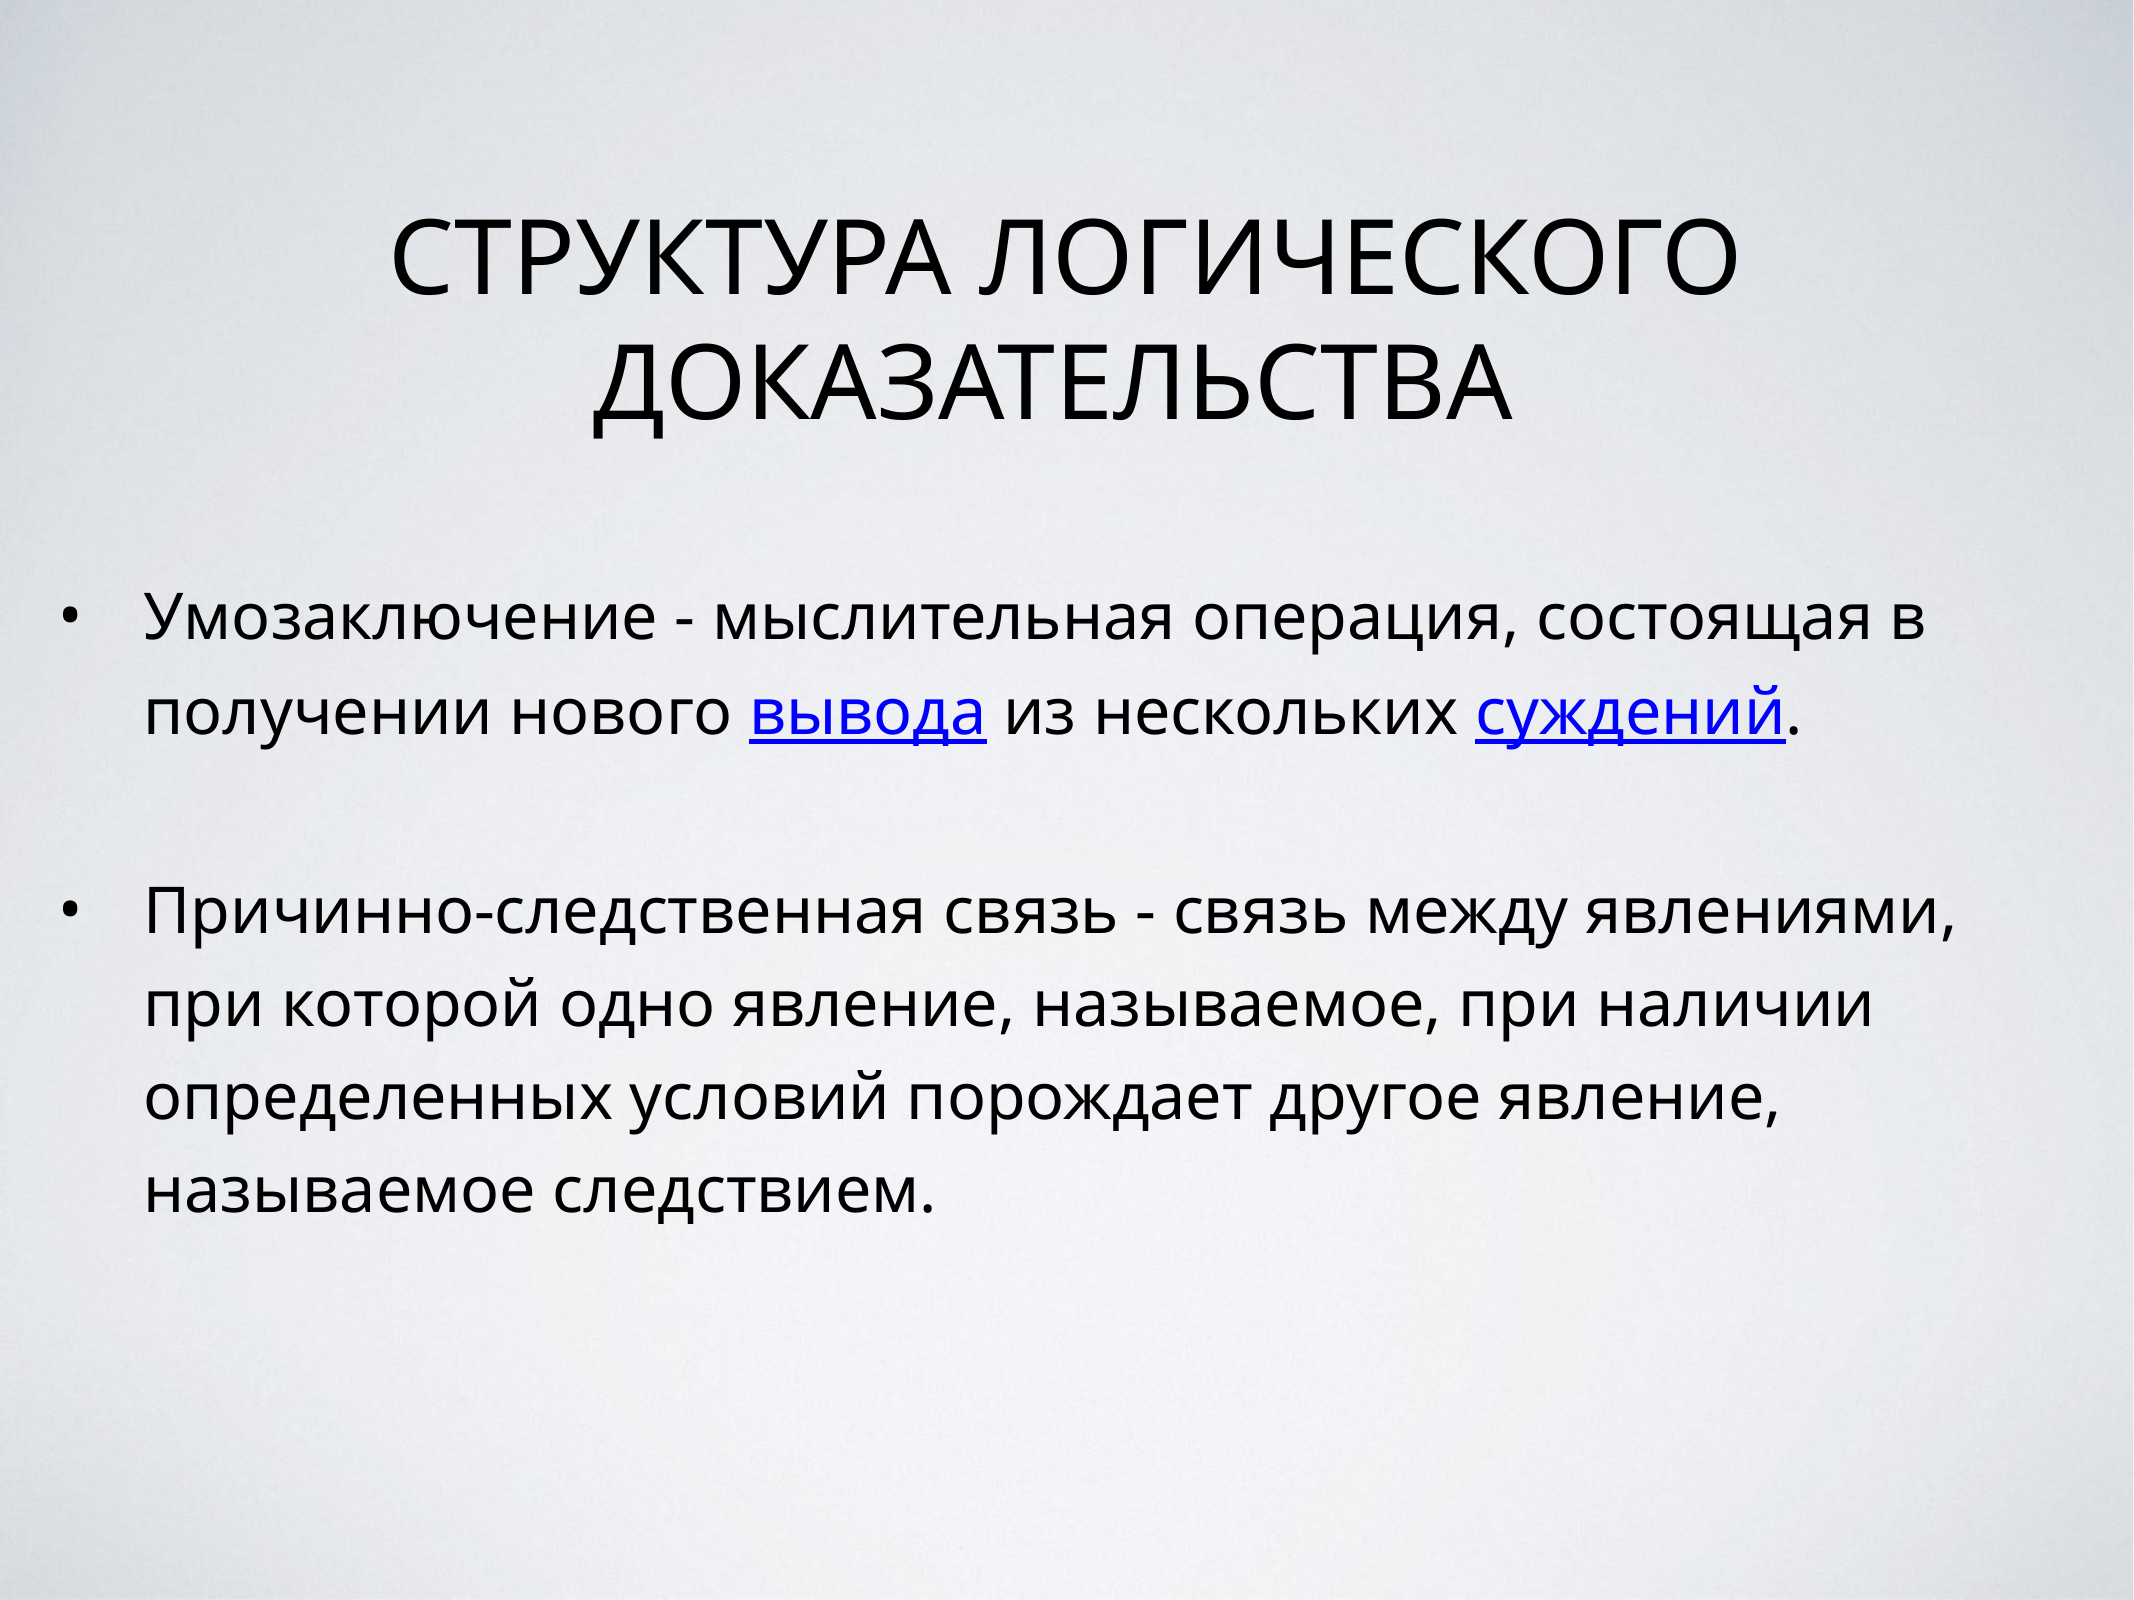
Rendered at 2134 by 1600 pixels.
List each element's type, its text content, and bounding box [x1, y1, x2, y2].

title СТРУКТУРА ЛОГИЧЕСКОГО ДОКАЗАТЕЛЬСТВА [192, 185, 1941, 445]
list Умозаключение - мыслительная операция, состоящая в получении нового вывода из нескольких суждений. Причинно-следственная связь - связь между явлениями, при которой одно явление, называемое, при наличии определенных условий порождает другое явление, называемое следствием. [50, 530, 2011, 1255]
picture [0, 0, 2134, 1600]
